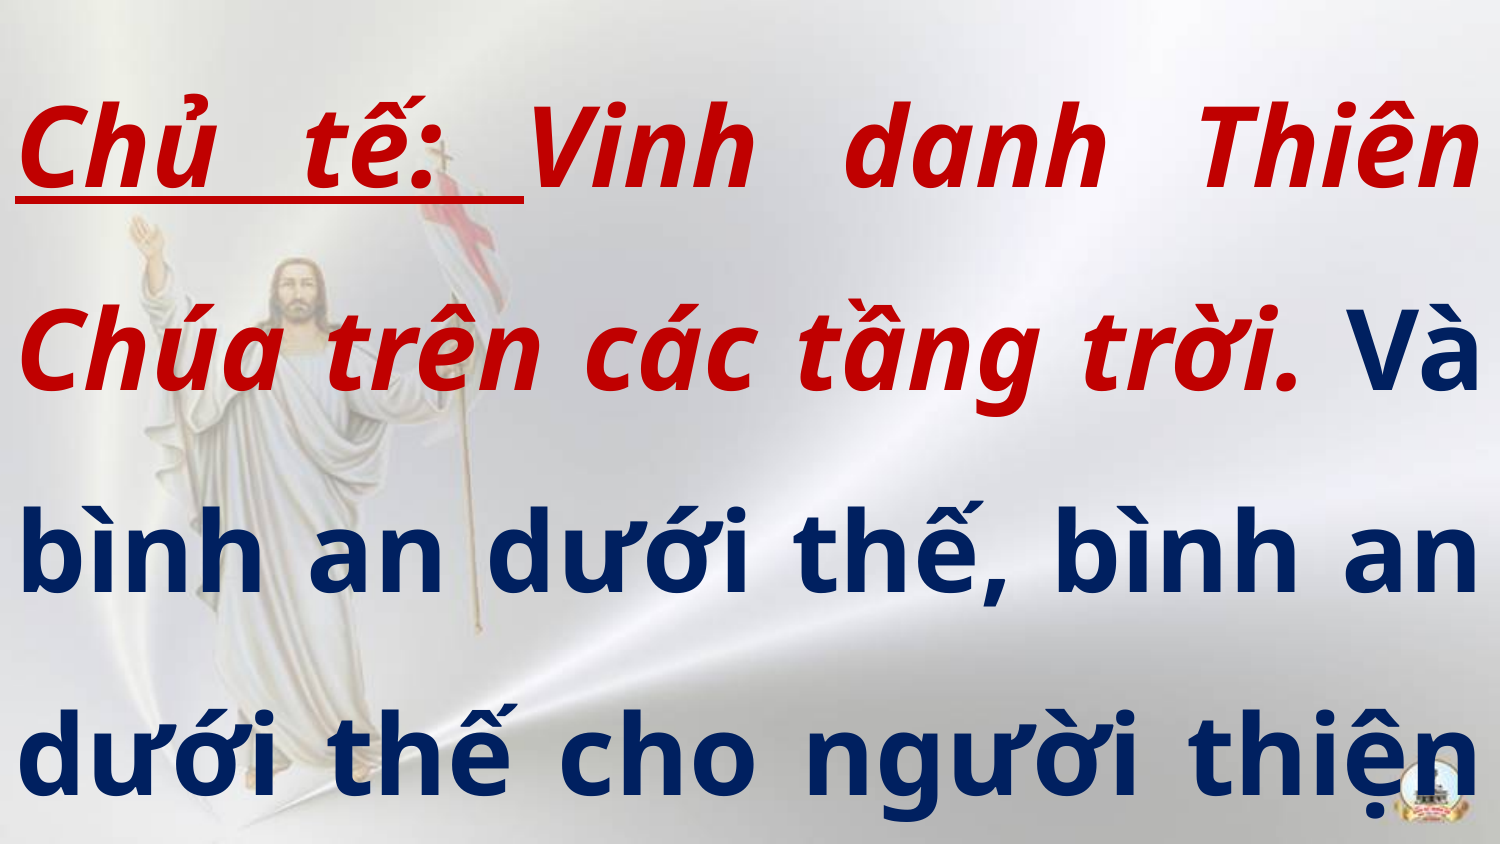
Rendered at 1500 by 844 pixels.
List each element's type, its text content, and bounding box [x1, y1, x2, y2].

subtitle Chủ tế: Vinh danh Thiên Chúa trên các tầng trời. Và bình an dưới thế, bình an dưới thế cho người thiện tâm. [0, 0, 1500, 844]
